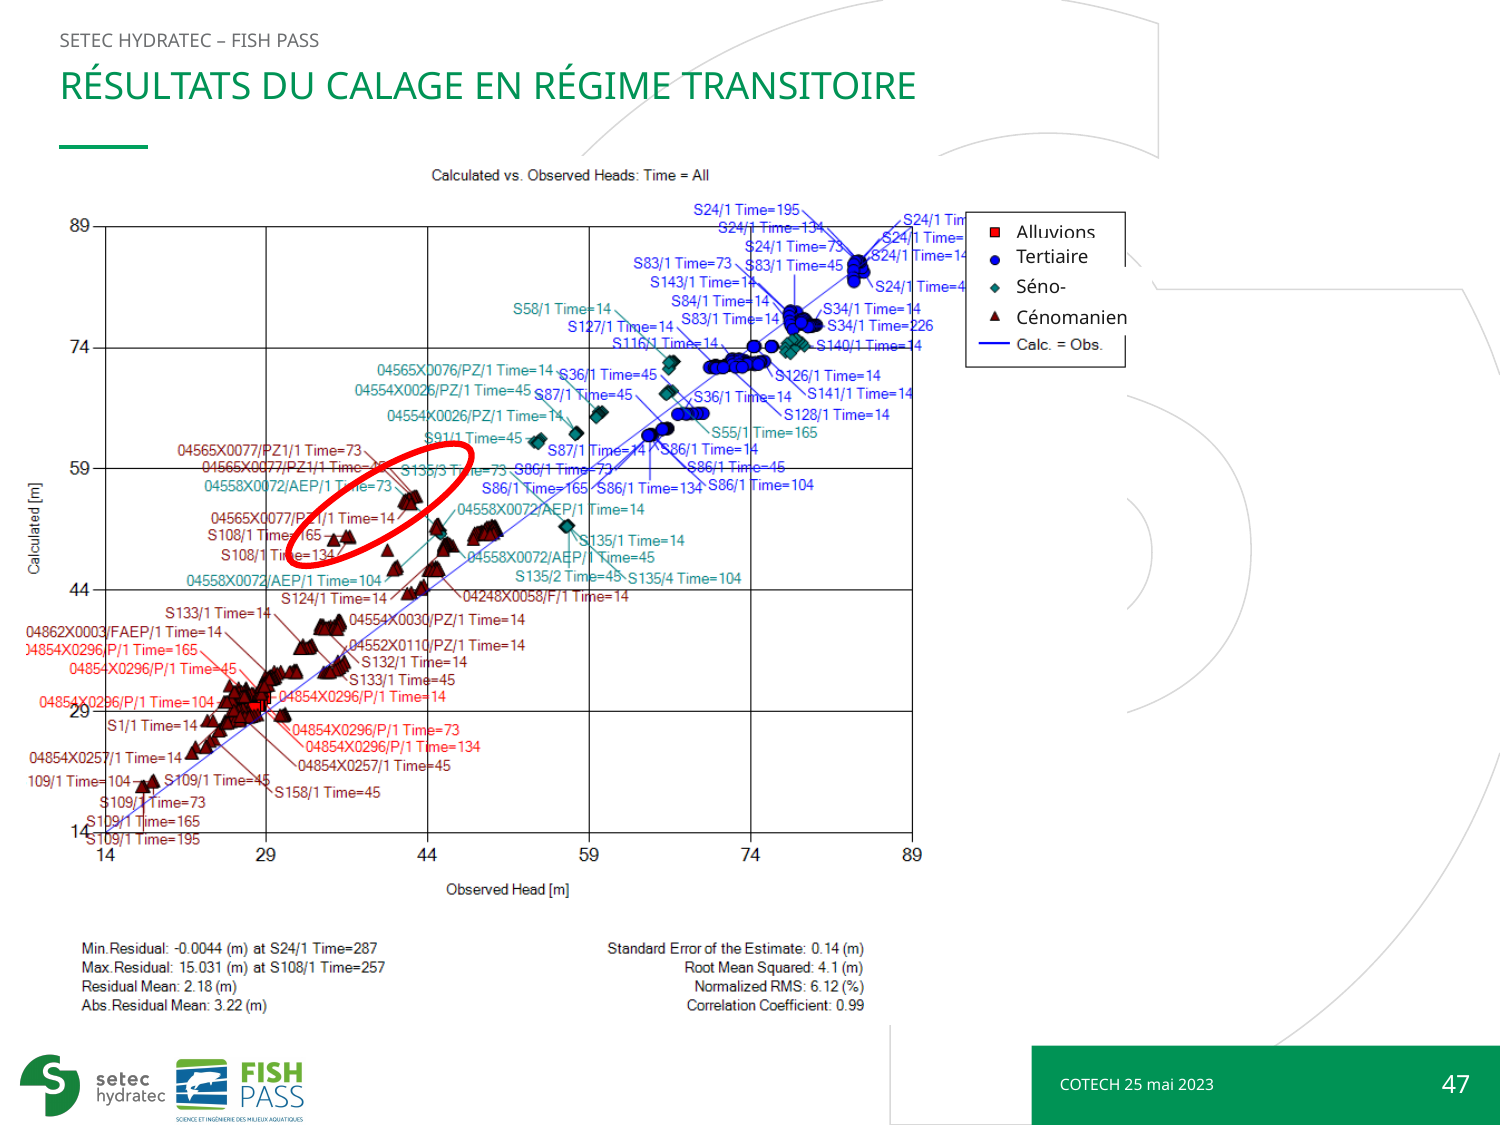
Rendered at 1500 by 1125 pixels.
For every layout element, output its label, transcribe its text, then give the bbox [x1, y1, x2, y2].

slide_number 47 [1031, 1045, 1500, 1125]
footer COTECH 25 mai 2023 [1059, 1070, 1370, 1101]
picture [26, 156, 1127, 1025]
title Résultats du calage en régime transitoire [59, 67, 1442, 124]
picture [0, 1034, 306, 1125]
text_box Setec hydratec – FISH PASS [59, 28, 1442, 59]
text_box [1001, 213, 1153, 336]
